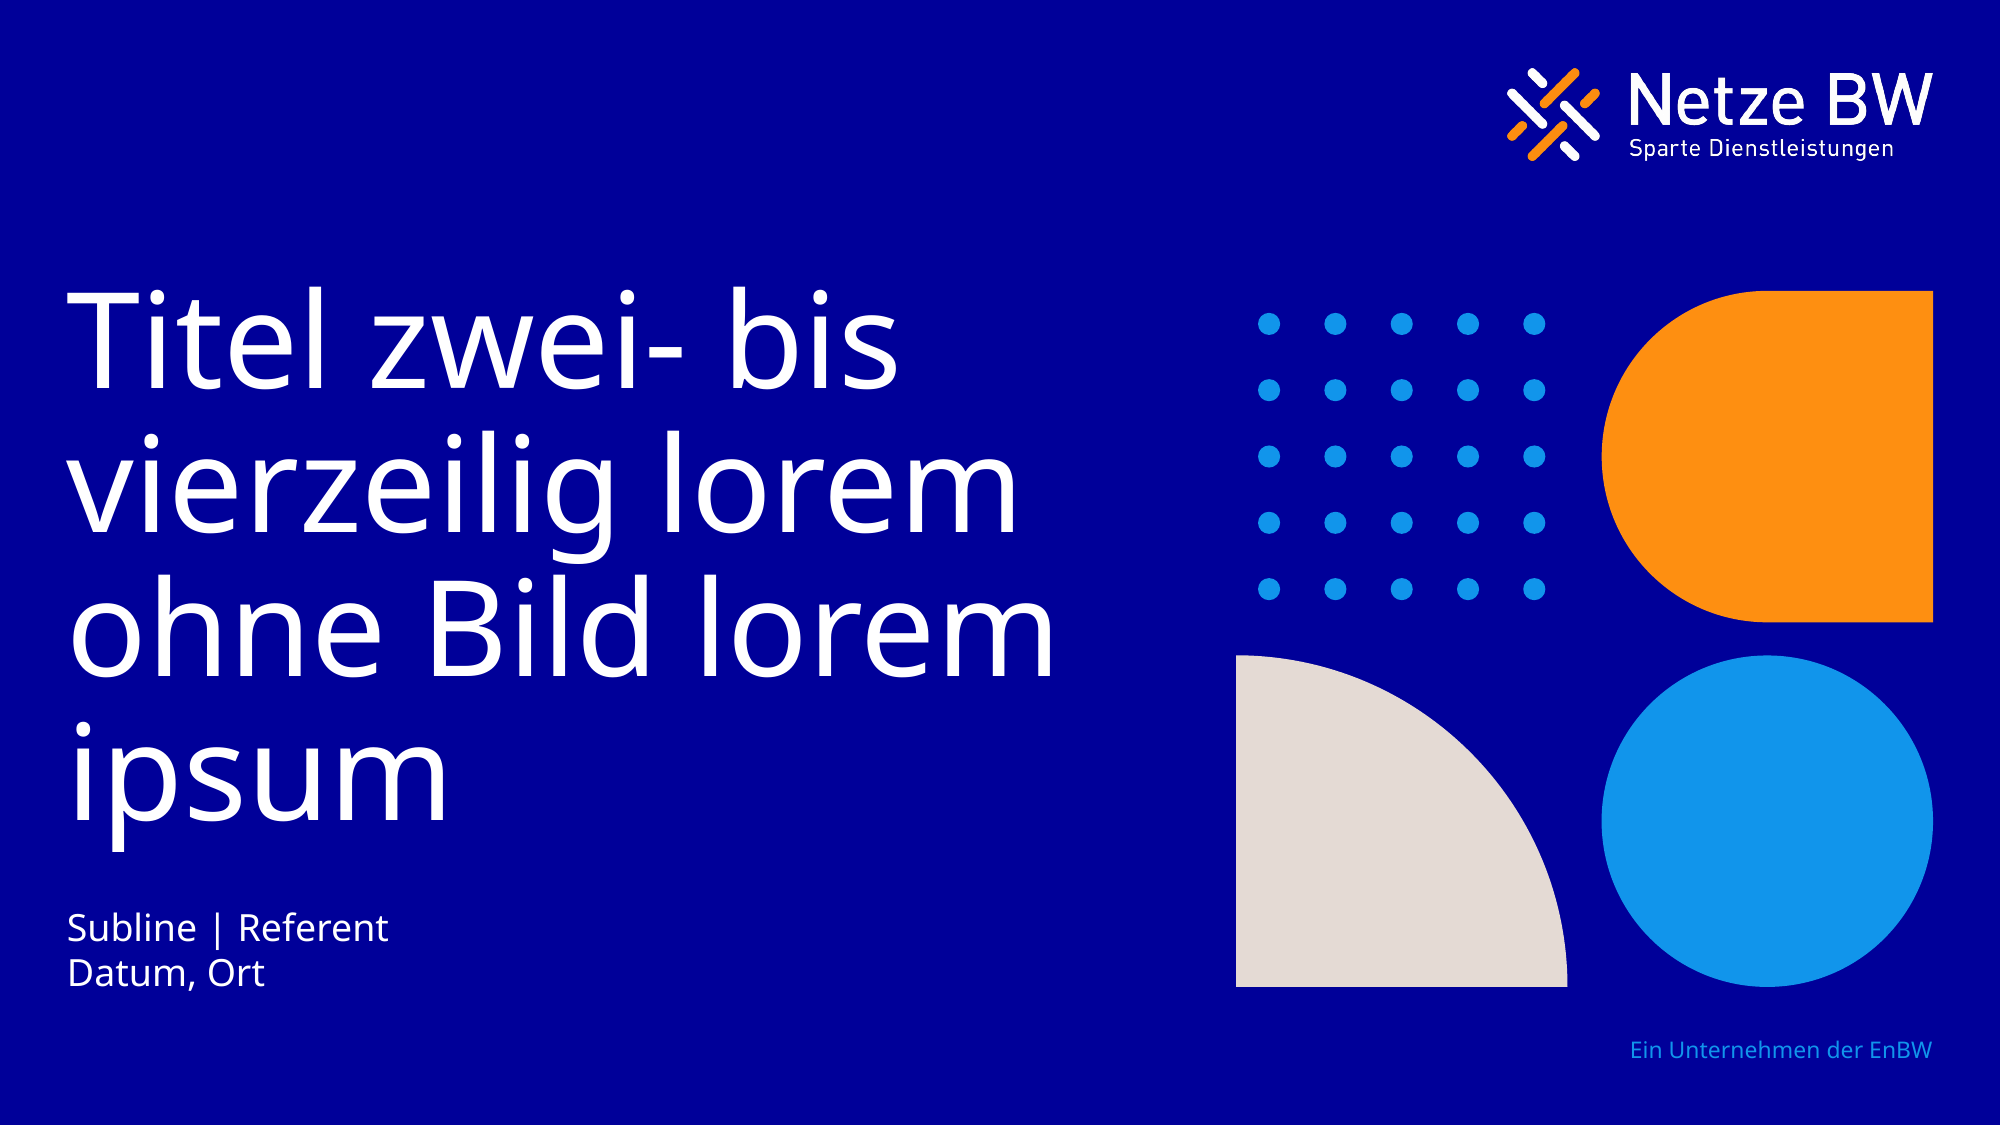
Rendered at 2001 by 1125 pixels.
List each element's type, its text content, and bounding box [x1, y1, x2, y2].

picture [1507, 68, 1933, 161]
subtitle Subline | Referent Datum, Ort [66, 946, 953, 994]
title Titel zwei- bis vierzeilig lorem ohne Bild lorem ipsum [66, 273, 1119, 566]
